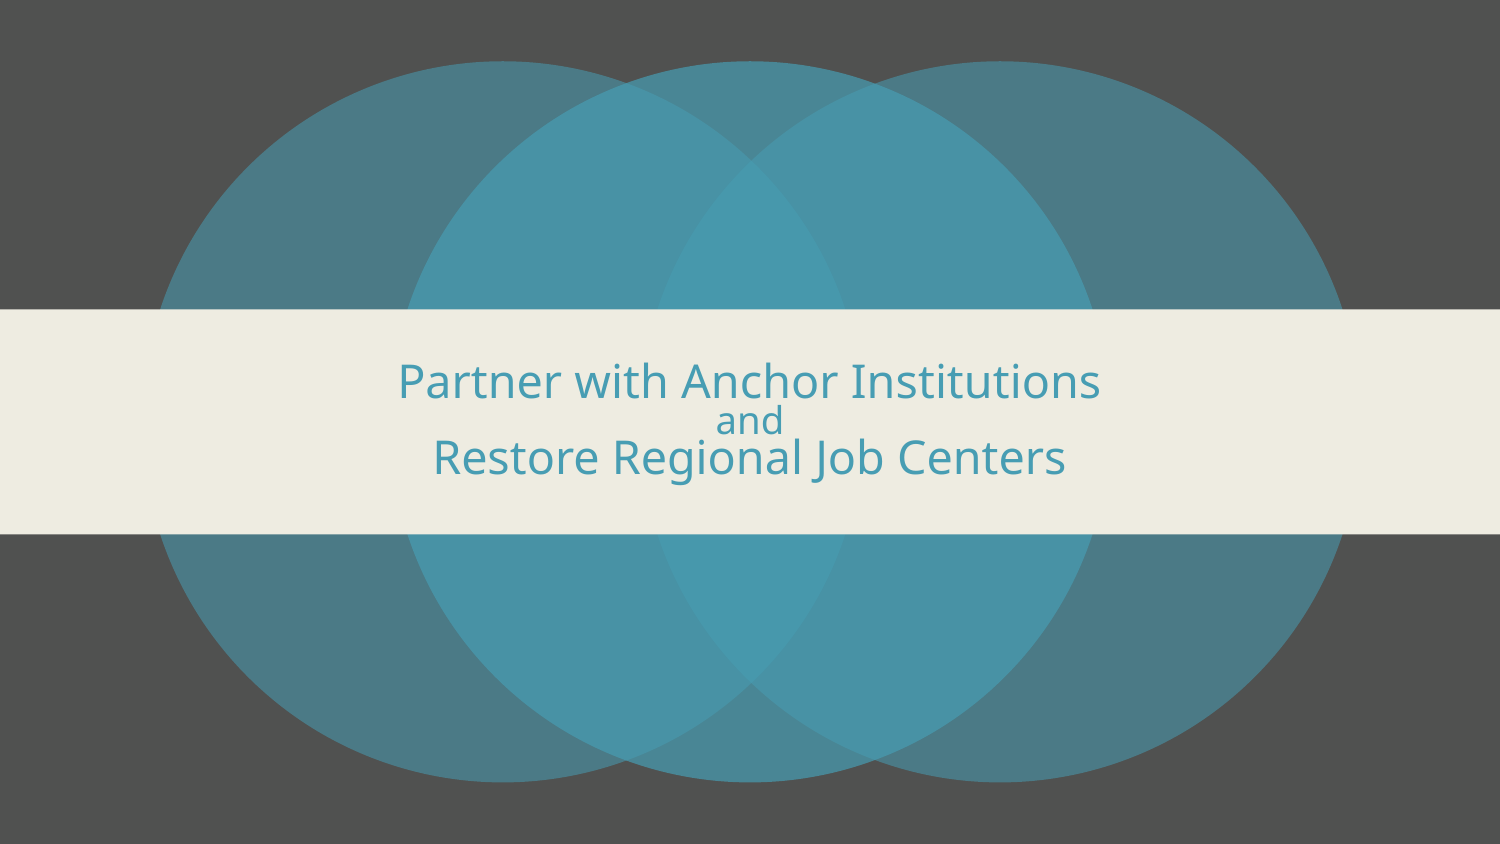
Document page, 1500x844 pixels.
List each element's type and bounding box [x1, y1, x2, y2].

text_box [141, 61, 1361, 783]
text_box [0, 307, 136, 536]
text_box [1365, 307, 1500, 536]
